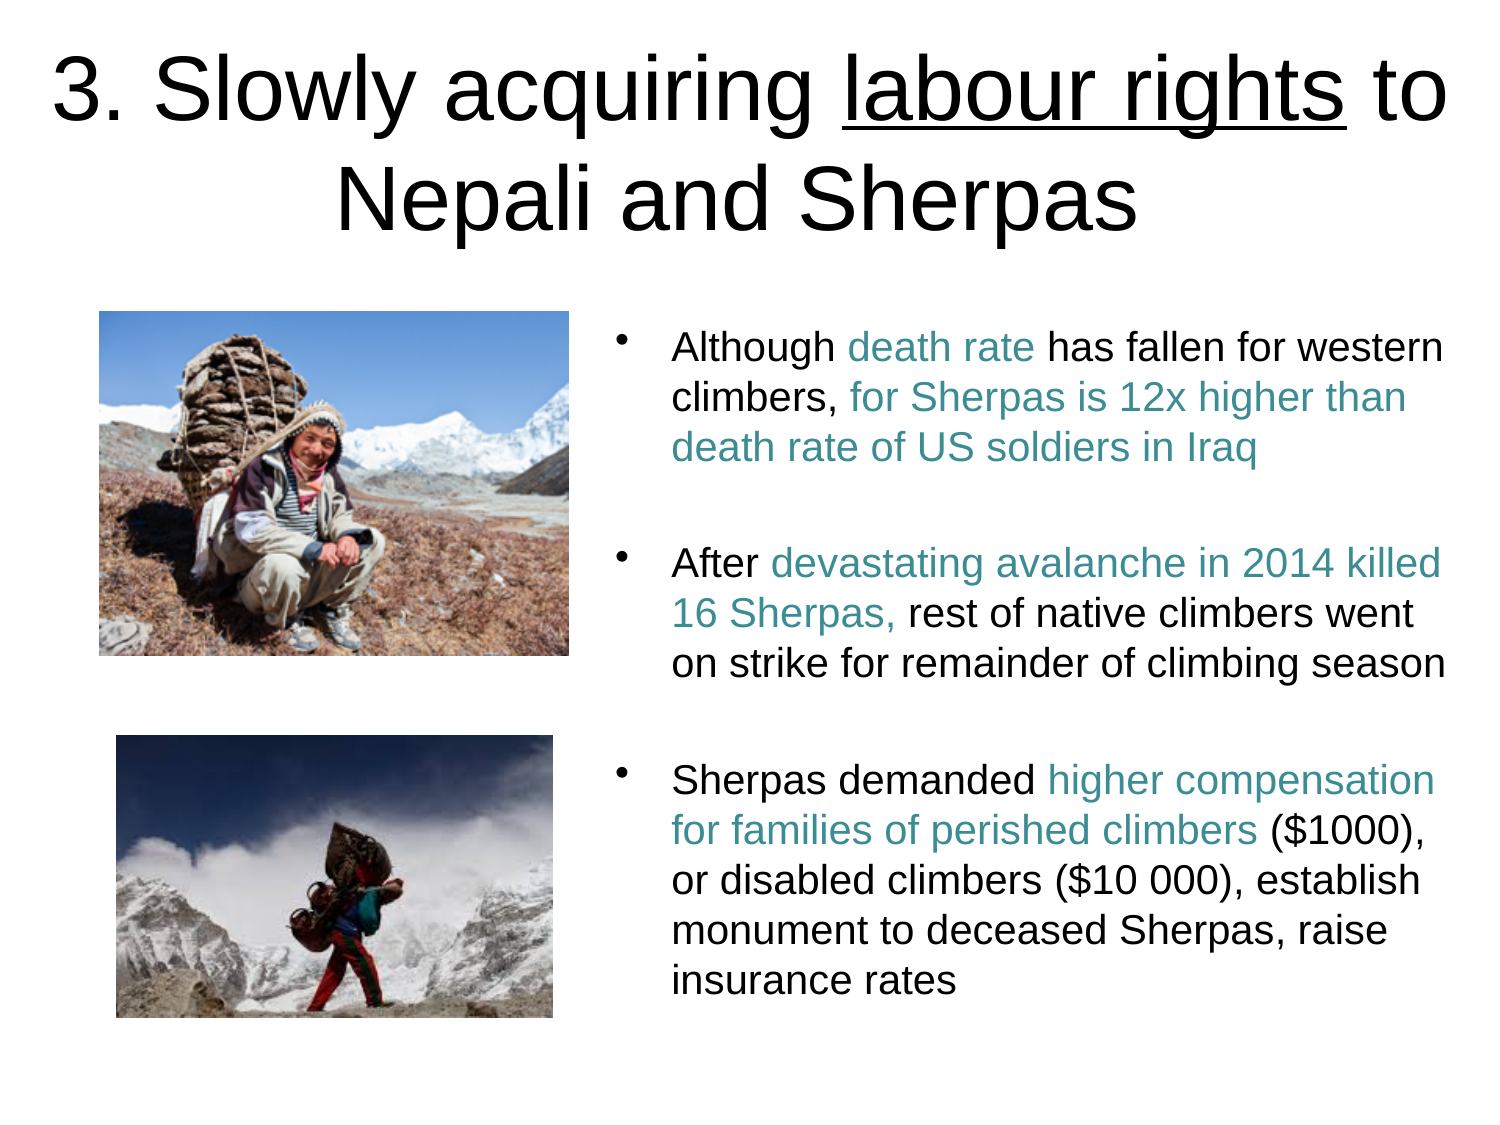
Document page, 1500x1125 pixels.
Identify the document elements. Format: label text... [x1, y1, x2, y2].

picture [116, 734, 553, 1019]
list Although death rate has fallen for western climbers, for Sherpas is 12x higher than death rate of US soldiers in Iraq After devastating avalanche in 2014 killed 16 Sherpas, rest of native climbers went on strike for remainder of climbing season Sherpas demanded higher compensation for families of perished climbers ($1000), or disabled climbers ($10 000), establish monument to deceased Sherpas, raise insurance rates [599, 311, 1463, 1055]
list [99, 311, 569, 657]
title 3. Slowly acquiring labour rights to Nepali and Sherpas [0, 44, 1500, 233]
